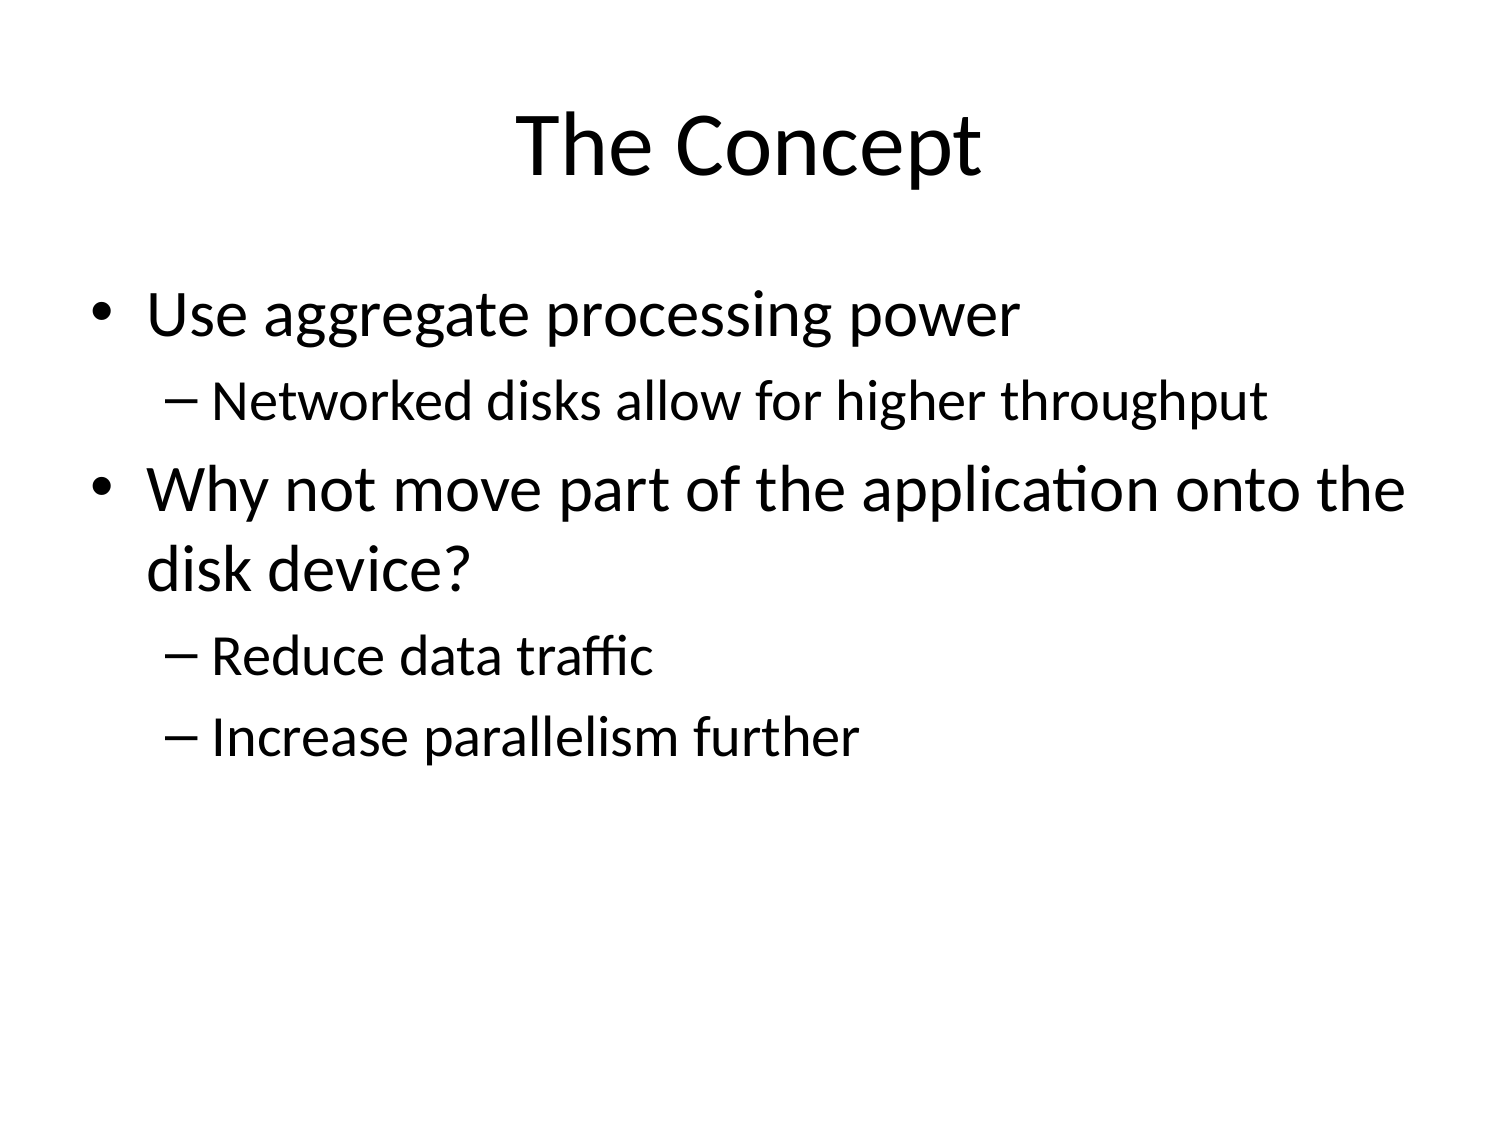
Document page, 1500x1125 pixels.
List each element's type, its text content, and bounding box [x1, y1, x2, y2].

title The Concept [75, 45, 1425, 233]
list Use aggregate processing power Networked disks allow for higher throughput Why not move part of the application onto the disk device? Reduce data traffic Increase parallelism further [75, 262, 1425, 1005]
